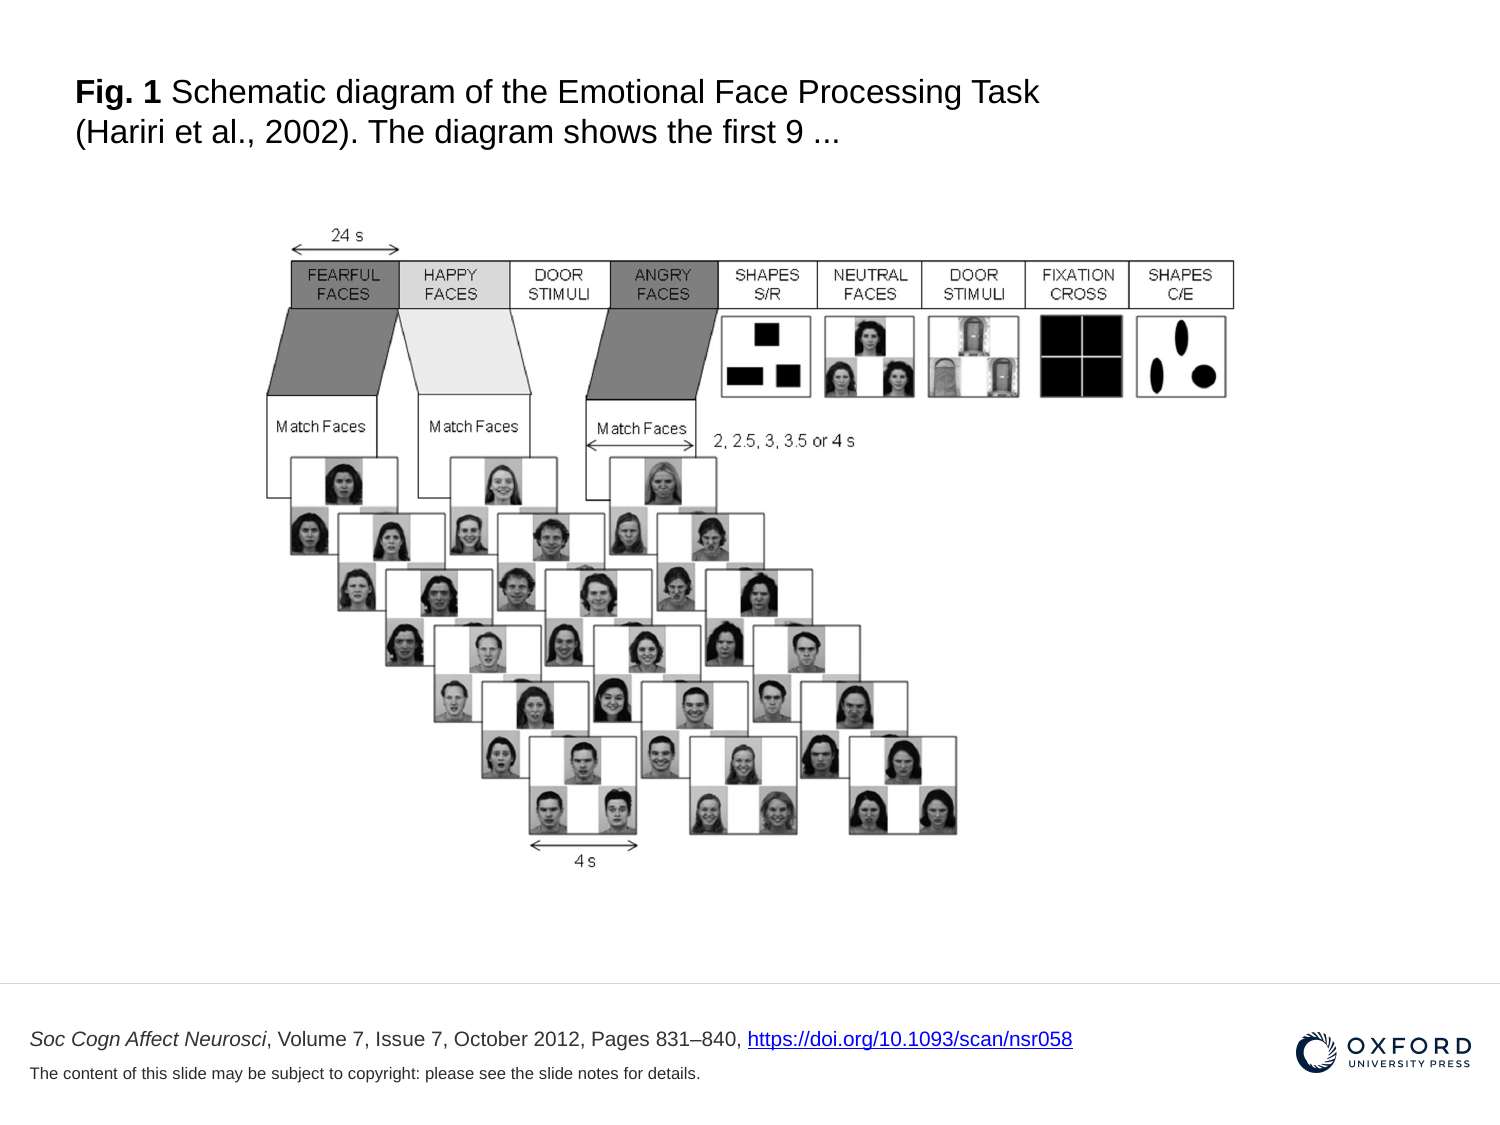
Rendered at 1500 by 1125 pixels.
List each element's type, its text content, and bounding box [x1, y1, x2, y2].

picture [262, 224, 1238, 871]
footer Soc Cogn Affect Neurosci, Volume 7, Issue 7, October 2012, Pages 831–840, https://doi.org/10.1093/scan/nsr058 The content of this slide may be subject to copyright: please see the slide notes for details. [0, 983, 1260, 1125]
title Fig. 1 Schematic diagram of the Emotional Face Processing Task (Hariri et al., 2002). The diagram shows the first 9 ... [75, 69, 1078, 171]
picture [1296, 1032, 1471, 1073]
